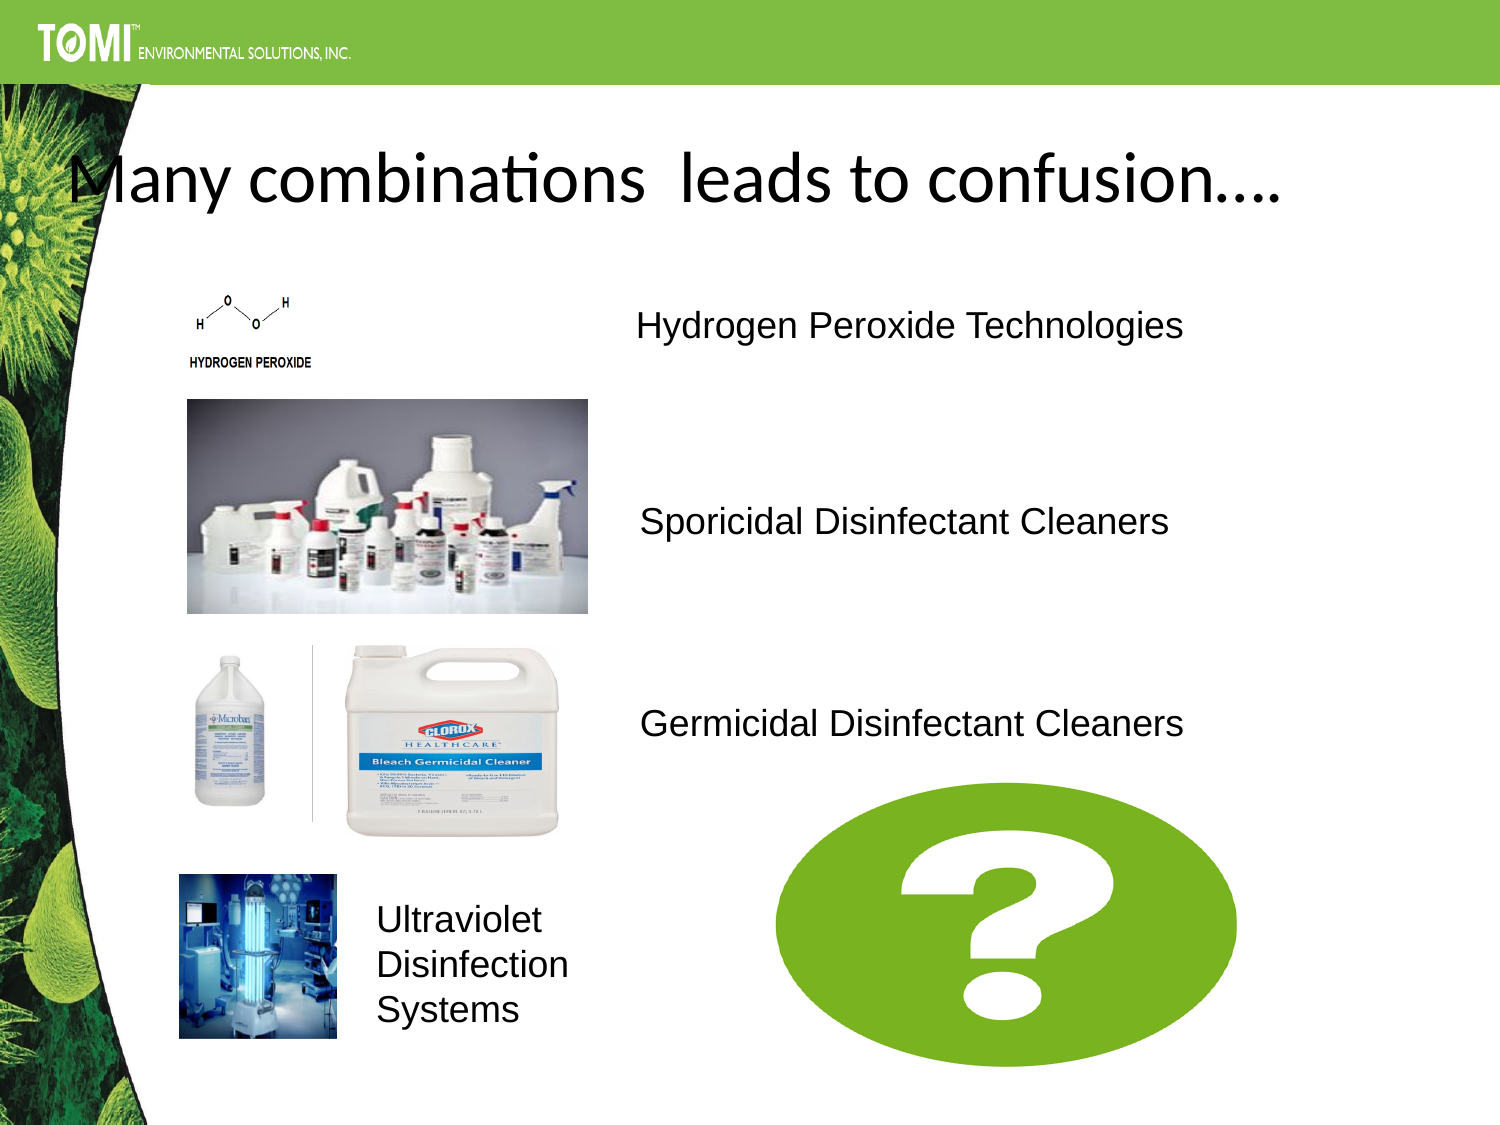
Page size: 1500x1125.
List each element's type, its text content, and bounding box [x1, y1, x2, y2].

text_box Germicidal Disinfectant Cleaners [624, 691, 1250, 751]
picture [345, 644, 560, 837]
picture [762, 774, 1251, 1076]
picture [178, 874, 337, 1039]
text_box Hydrogen Peroxide Technologies [600, 293, 1300, 354]
text_box Ultraviolet Disinfection Systems [361, 887, 681, 1037]
picture [0, 0, 1500, 1125]
title Many combinations leads to confusion…. [154, 94, 1350, 263]
text_box Sporicidal Disinfectant Cleaners [624, 489, 1238, 550]
